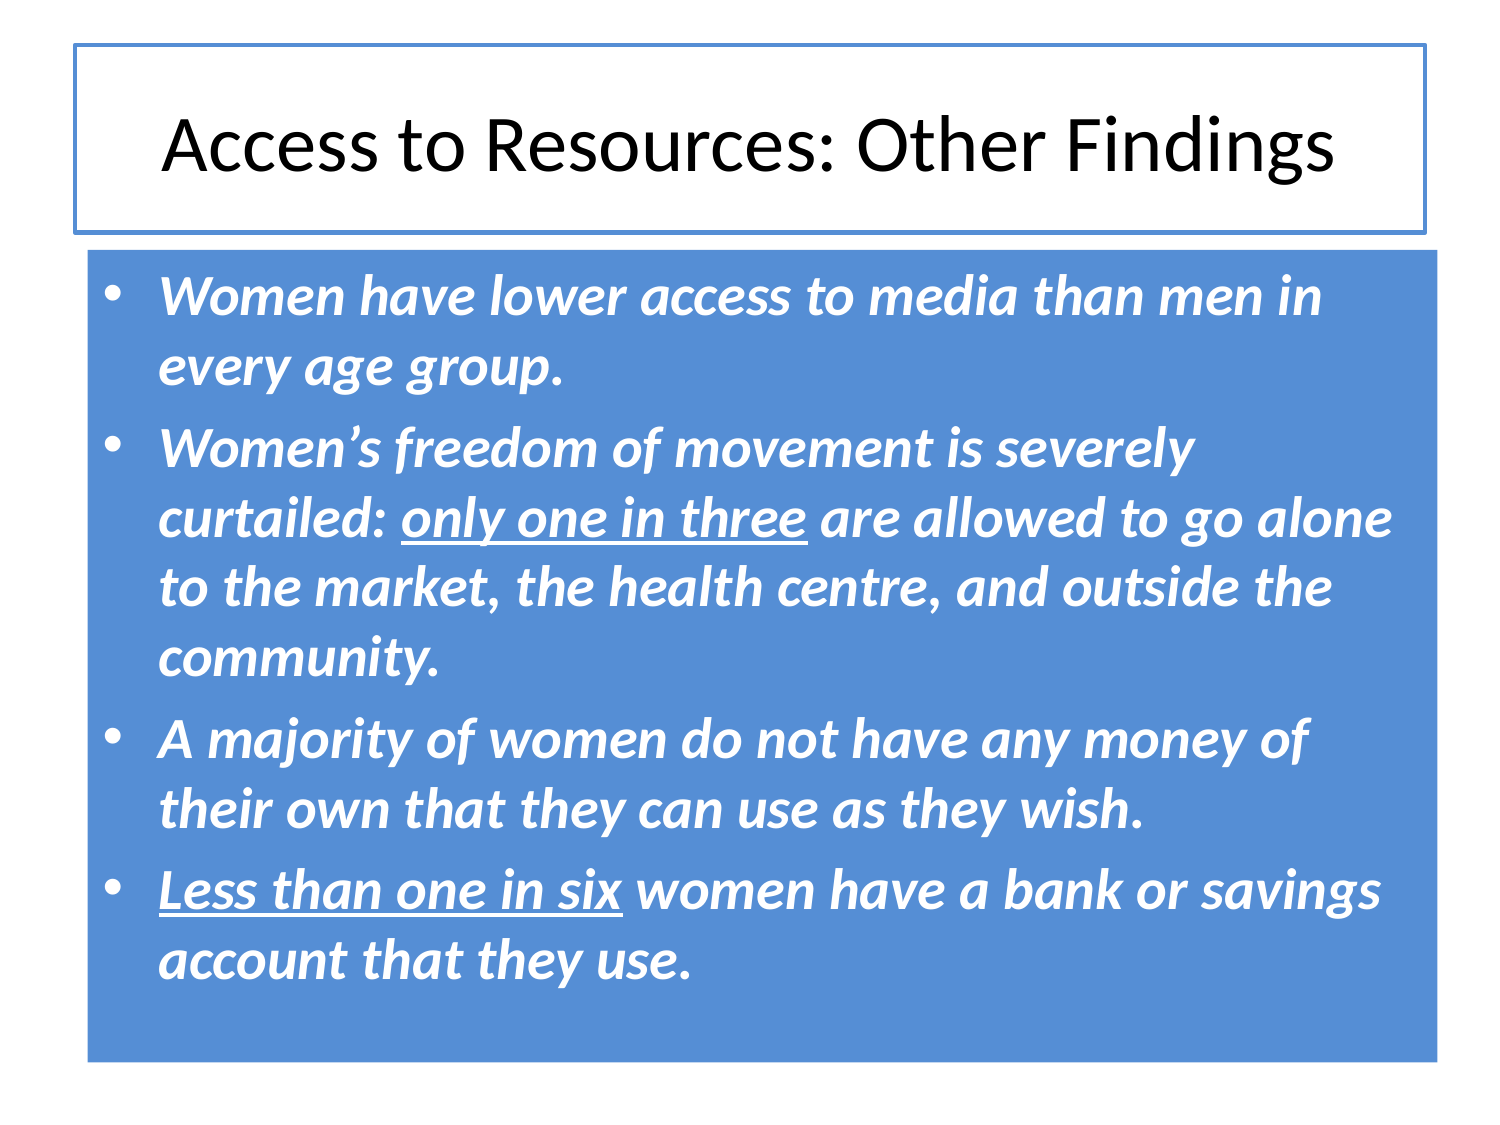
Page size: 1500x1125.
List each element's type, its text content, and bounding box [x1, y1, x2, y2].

list Women have lower access to media than men in every age group. Women’s freedom of movement is severely curtailed: only one in three are allowed to go alone to the market, the health centre, and outside the community. A majority of women do not have any money of their own that they can use as they wish. Less than one in six women have a bank or savings account that they use. [87, 249, 1438, 1063]
title Access to Resources: Other Findings [75, 45, 1425, 233]
